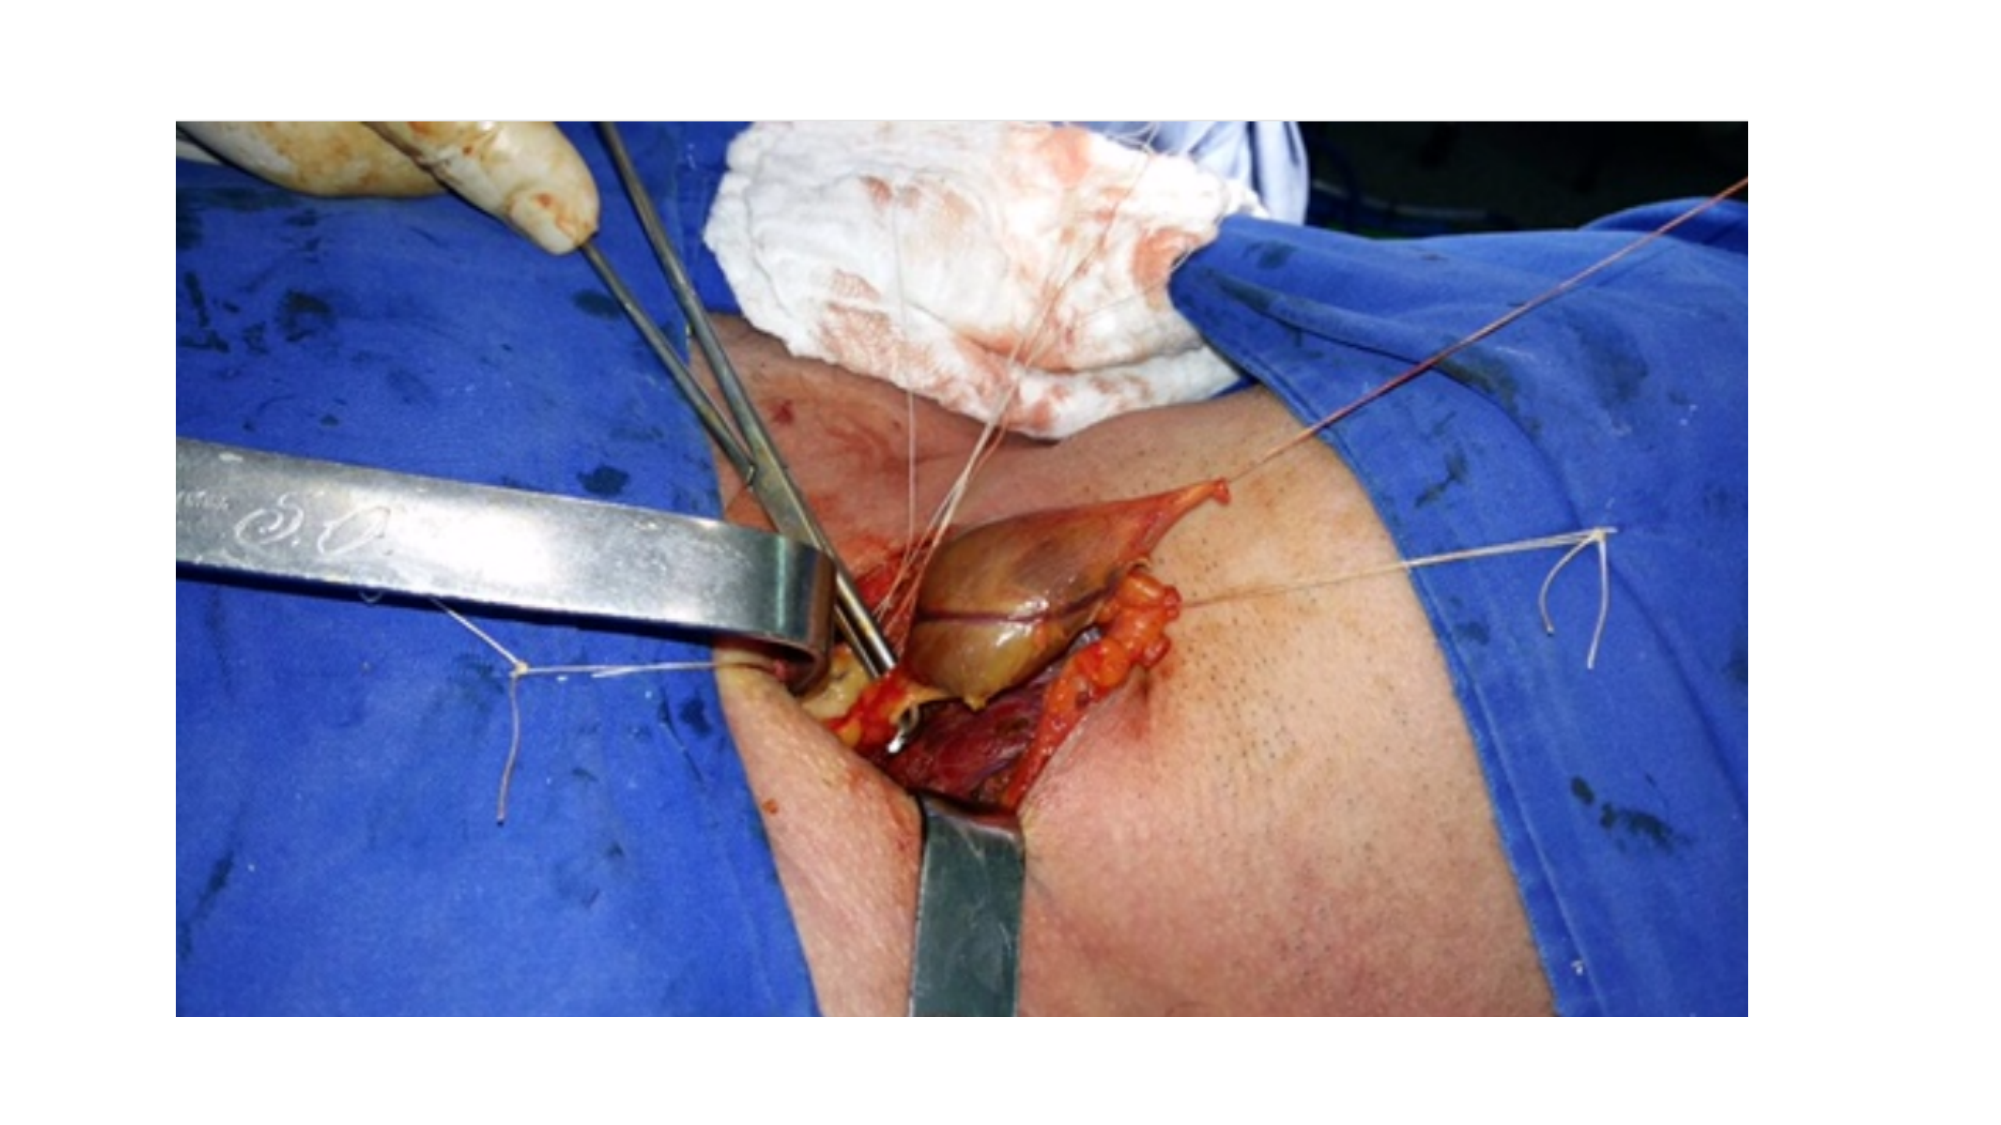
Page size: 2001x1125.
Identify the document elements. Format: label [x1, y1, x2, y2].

picture [175, 118, 1749, 1017]
